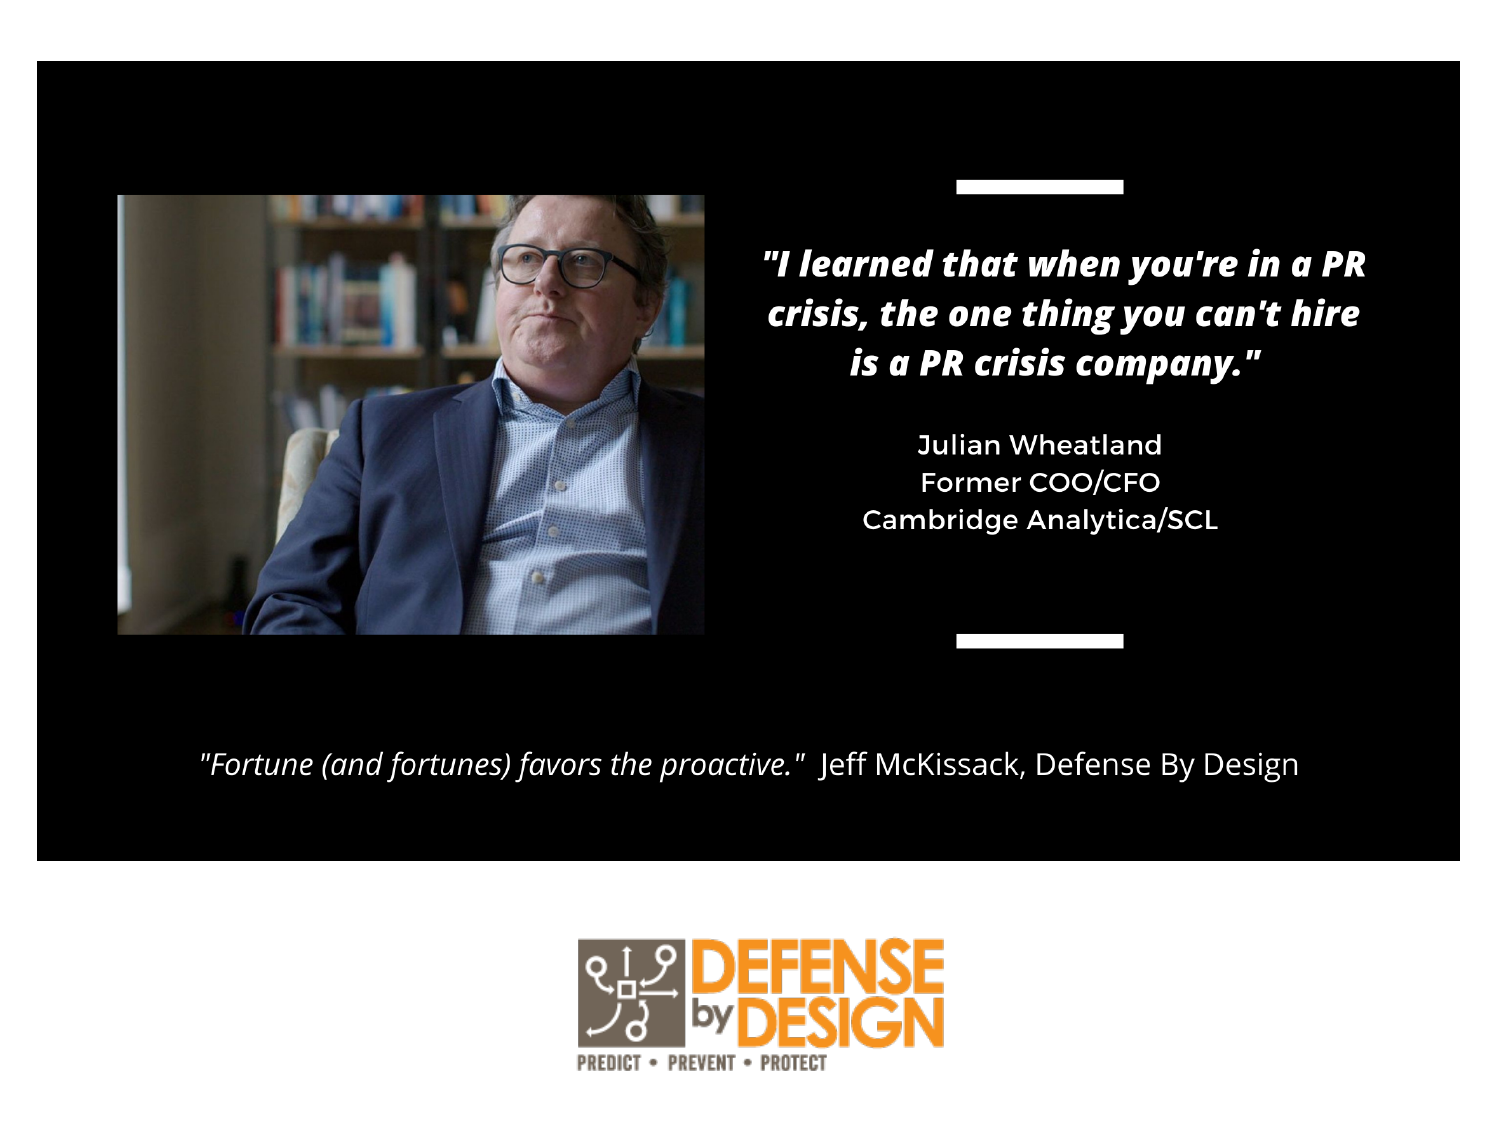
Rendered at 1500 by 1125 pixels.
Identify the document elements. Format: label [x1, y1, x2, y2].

picture [37, 60, 1460, 862]
picture [564, 924, 954, 1084]
